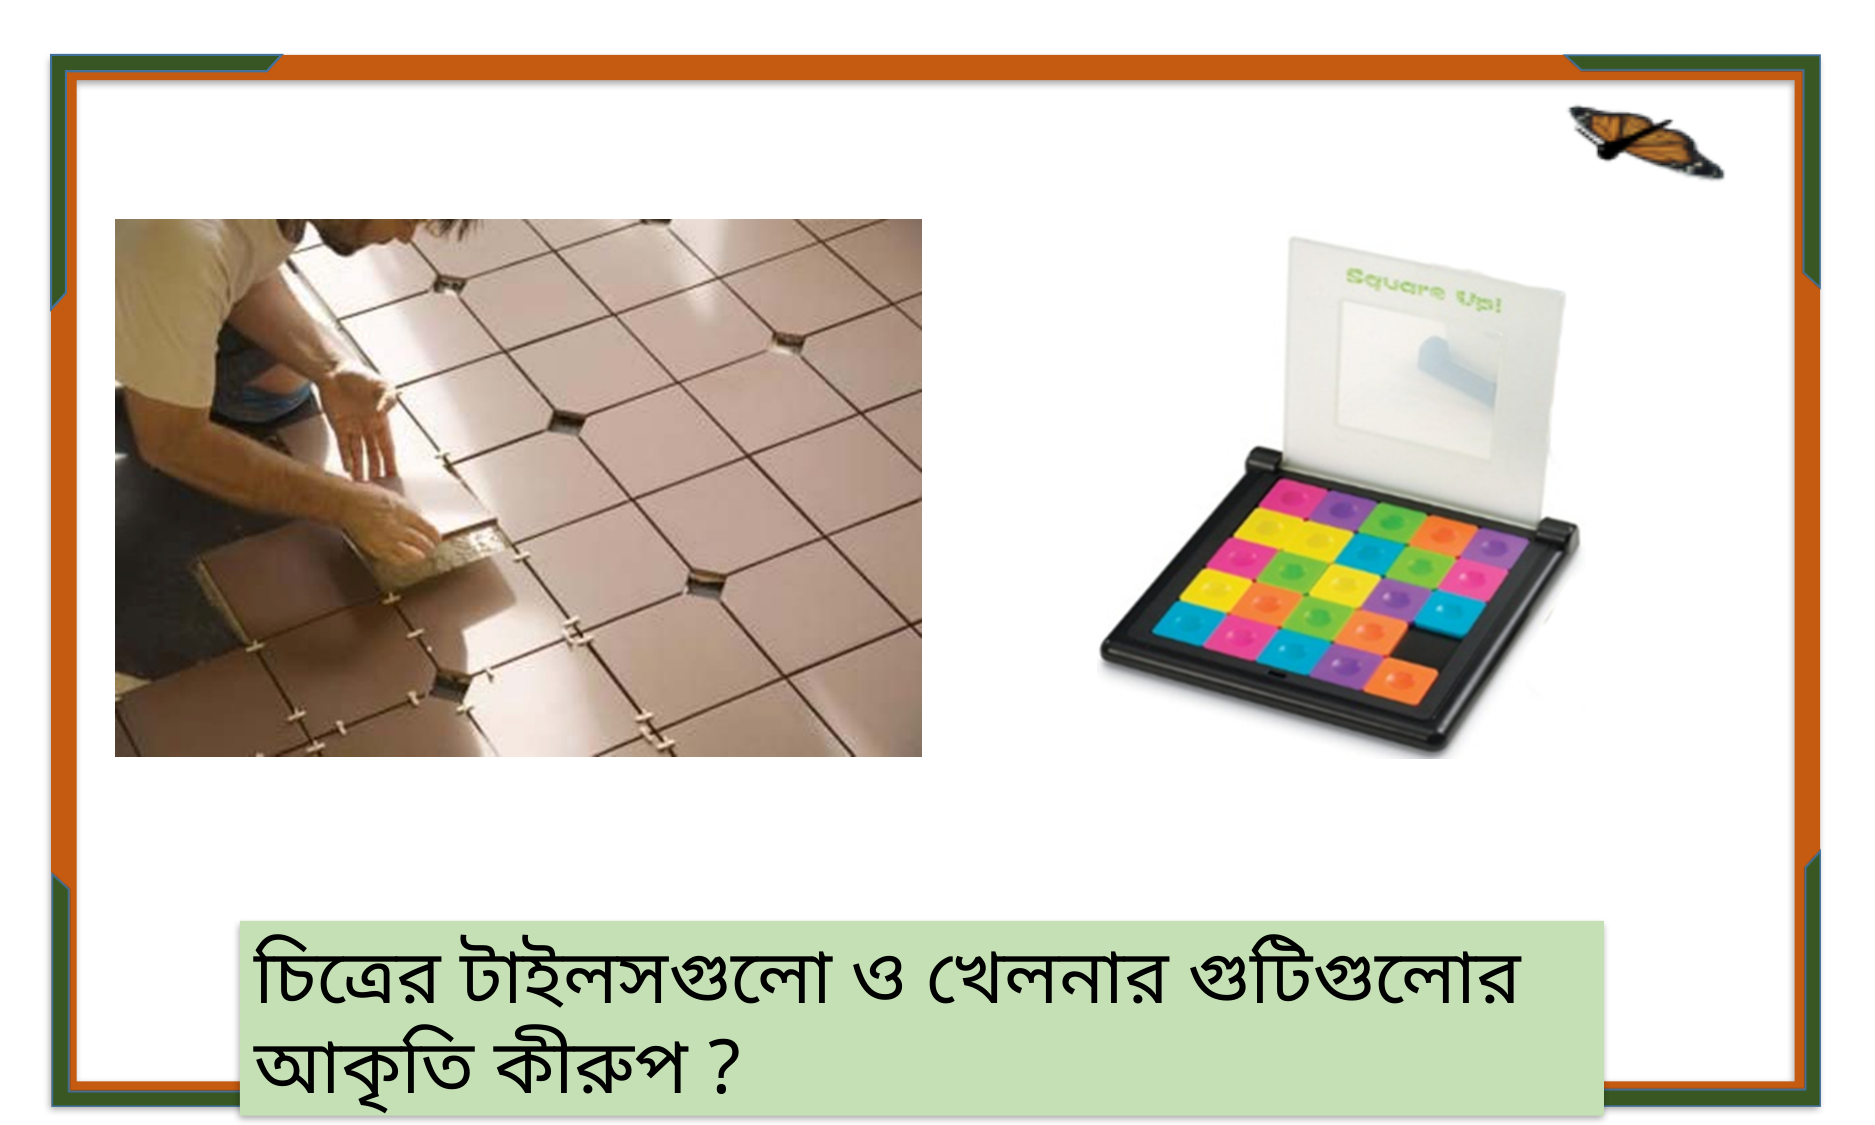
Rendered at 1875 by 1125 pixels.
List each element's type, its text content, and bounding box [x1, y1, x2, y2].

picture [1585, 848, 1821, 1107]
picture [115, 43, 1820, 759]
text_box [50, 53, 285, 312]
text_box [50, 73, 142, 1108]
text_box [282, 54, 1562, 58]
text_box [1794, 290, 1821, 848]
picture [52, 860, 309, 1119]
text_box চিত্রের টাইলসগুলো ও খেলনার গুটিগুলোর আকৃতি কীরুপ ? [298, 920, 1604, 1116]
